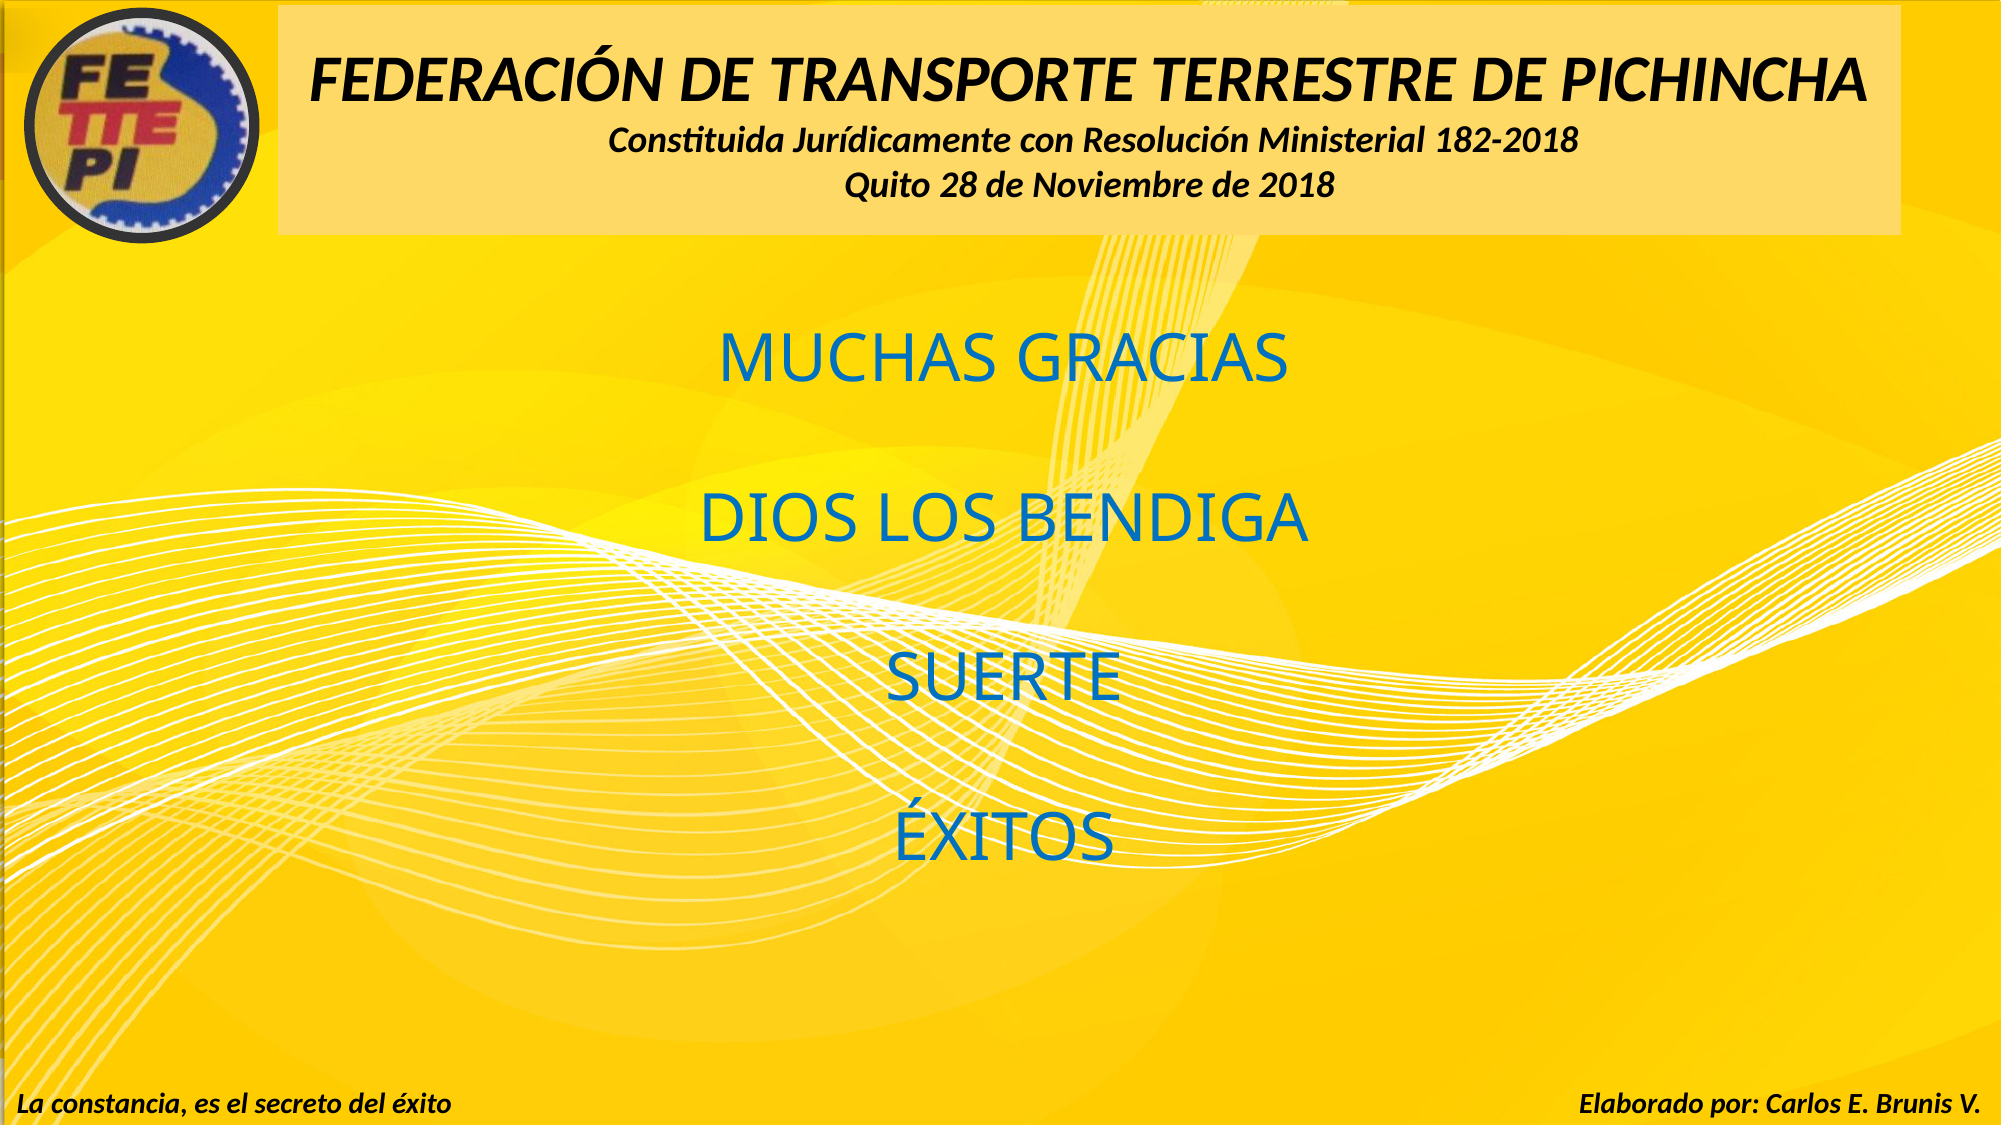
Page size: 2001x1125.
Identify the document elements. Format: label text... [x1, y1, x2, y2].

picture [29, 12, 255, 239]
text_box FEDERACIÓN DE TRANSPORTE TERRESTRE DE PICHINCHA Constituida Jurídicamente con Resolución Ministerial 182-2018 Quito 28 de Noviembre de 2018 [278, 5, 1901, 235]
text_box Elaborado por: Carlos E. Brunis V. [1552, 1078, 2000, 1125]
text_box MUCHAS GRACIAS DIOS LOS BENDIGA SUERTE ÉXITOS [4, 1, 2000, 1125]
picture [0, 180, 4, 217]
text_box La constancia, es el secreto del éxito [0, 1078, 470, 1125]
picture [0, 0, 2001, 1125]
